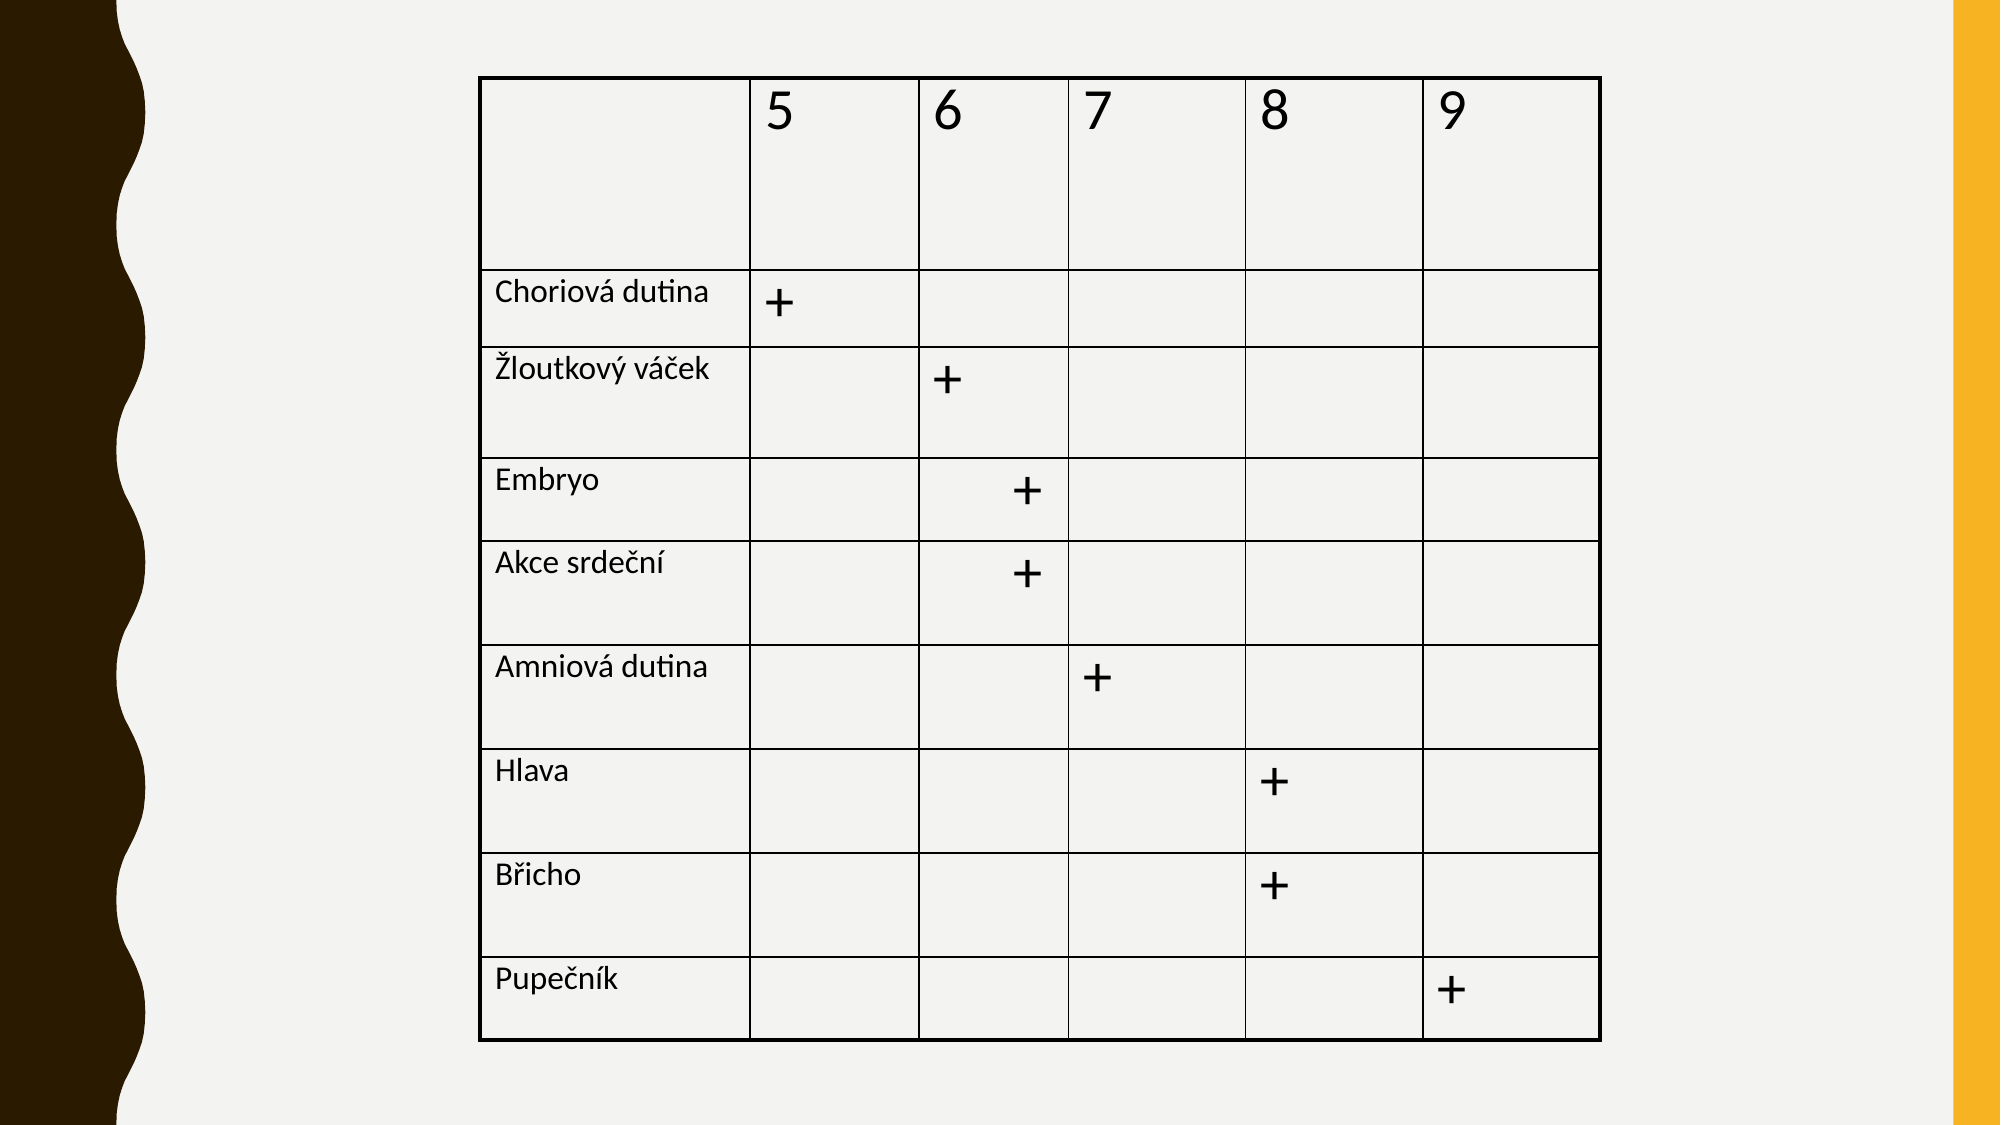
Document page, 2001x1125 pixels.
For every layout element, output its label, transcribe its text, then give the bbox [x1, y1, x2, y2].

table_cell [751, 459, 918, 540]
table_header [482, 80, 749, 269]
table_cell [1069, 271, 1245, 346]
table_cell + [751, 271, 918, 346]
table_cell [1424, 459, 1598, 540]
table_cell + [1246, 750, 1422, 852]
table_cell [920, 271, 1068, 346]
table_cell [751, 854, 918, 956]
table_cell Žloutkový váček [482, 348, 749, 457]
table_cell + [1069, 646, 1245, 748]
table_cell [751, 348, 918, 457]
table_cell [1069, 750, 1245, 852]
table_cell Embryo [482, 459, 749, 540]
table_cell Hlava [482, 750, 749, 852]
table_cell [1246, 271, 1422, 346]
table_header 6 [920, 80, 1068, 269]
table_cell [751, 958, 918, 1038]
table_cell [1424, 750, 1598, 852]
table_cell [1424, 348, 1598, 457]
table_cell [1246, 459, 1422, 540]
table_header 8 [1246, 80, 1422, 269]
table_cell [1246, 958, 1422, 1038]
table_cell Choriová dutina [482, 271, 749, 346]
table_cell [1246, 542, 1422, 644]
table_cell [751, 646, 918, 748]
table_cell [920, 958, 1068, 1038]
table_cell + [920, 348, 1068, 457]
table_cell [1424, 646, 1598, 748]
table_cell + [920, 459, 1068, 540]
table_cell Akce srdeční [482, 542, 749, 644]
table_cell [1424, 854, 1598, 956]
table_cell [1424, 542, 1598, 644]
table_cell [751, 542, 918, 644]
table_header 7 [1069, 80, 1245, 269]
table_cell [920, 750, 1068, 852]
table_cell + [1246, 854, 1422, 956]
table_cell Břicho [482, 854, 749, 956]
table_cell + [920, 542, 1068, 644]
table_cell [751, 750, 918, 852]
table_header 9 [1424, 80, 1598, 269]
table_cell [1069, 854, 1245, 956]
table_cell [1424, 271, 1598, 346]
table_cell [1069, 348, 1245, 457]
table_header 5 [751, 80, 918, 269]
table_cell [1246, 348, 1422, 457]
table_cell + [1424, 958, 1598, 1038]
table_cell Pupečník [482, 958, 749, 1038]
table_cell [1069, 542, 1245, 644]
table_cell [920, 854, 1068, 956]
table_cell [1246, 646, 1422, 748]
table_cell [1069, 958, 1245, 1038]
table_cell Amniová dutina [482, 646, 749, 748]
table_cell [1069, 459, 1245, 540]
table_cell [920, 646, 1068, 748]
